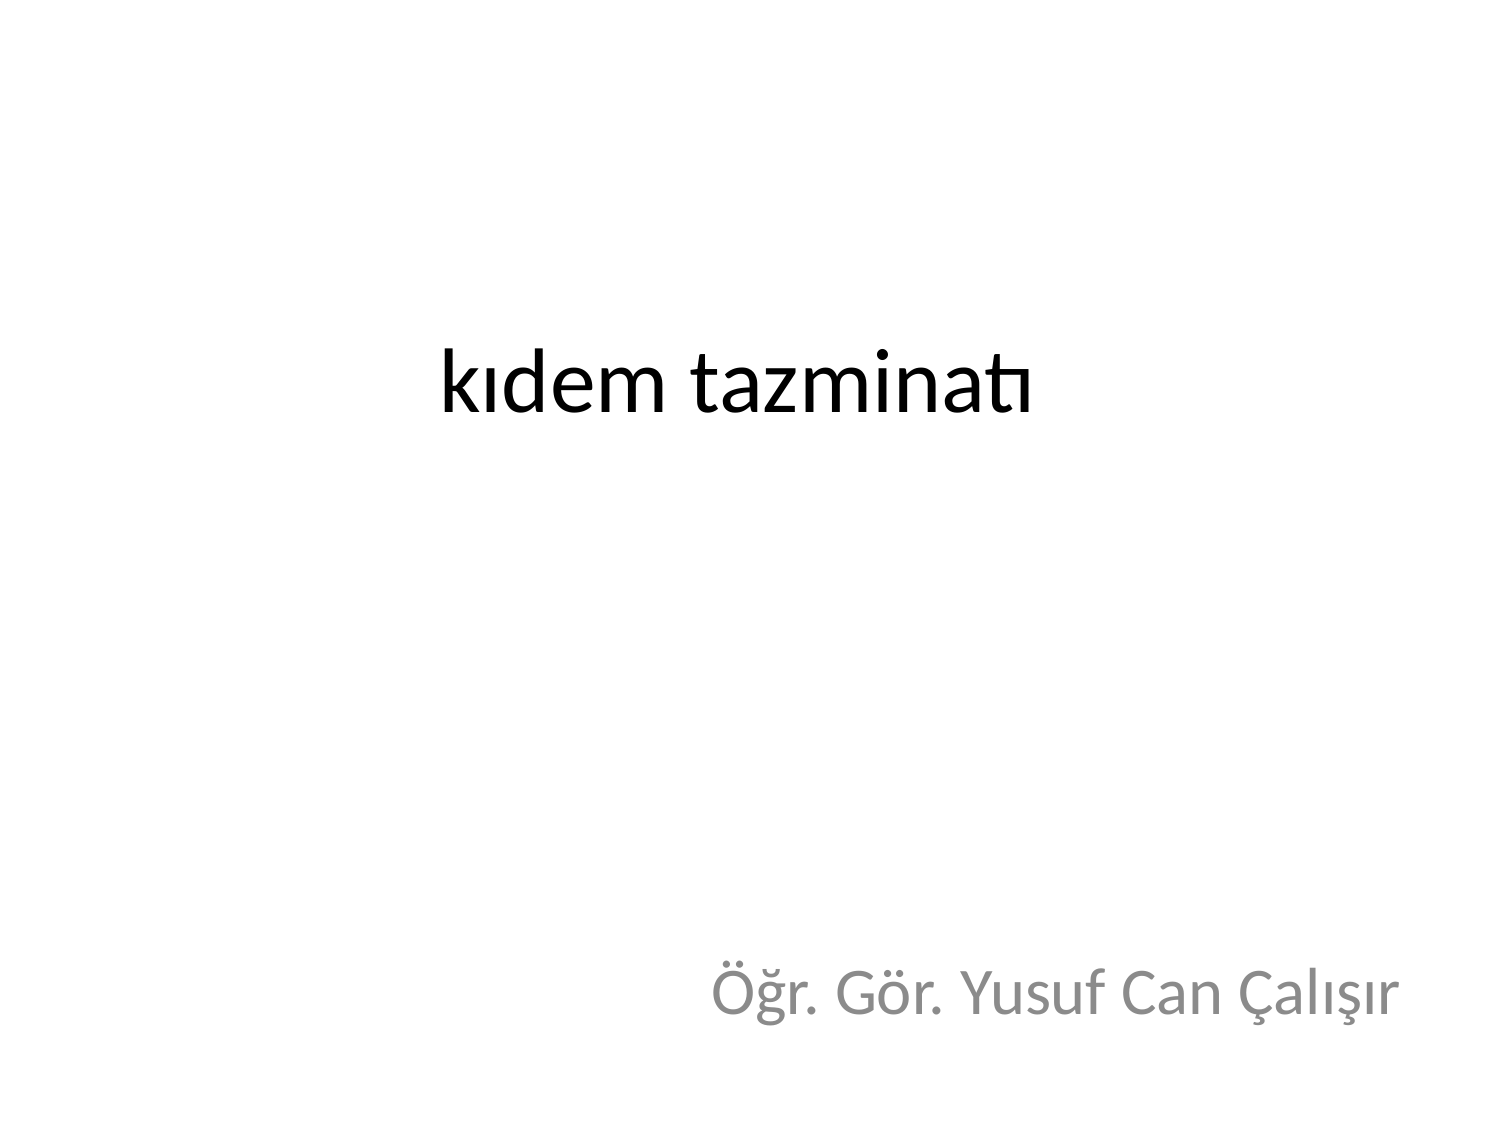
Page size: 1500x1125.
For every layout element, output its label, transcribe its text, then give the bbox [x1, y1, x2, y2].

title kıdem tazminatı [100, 255, 1376, 497]
subtitle Öğr. Gör. Yusuf Can Çalışır [667, 940, 1446, 1055]
